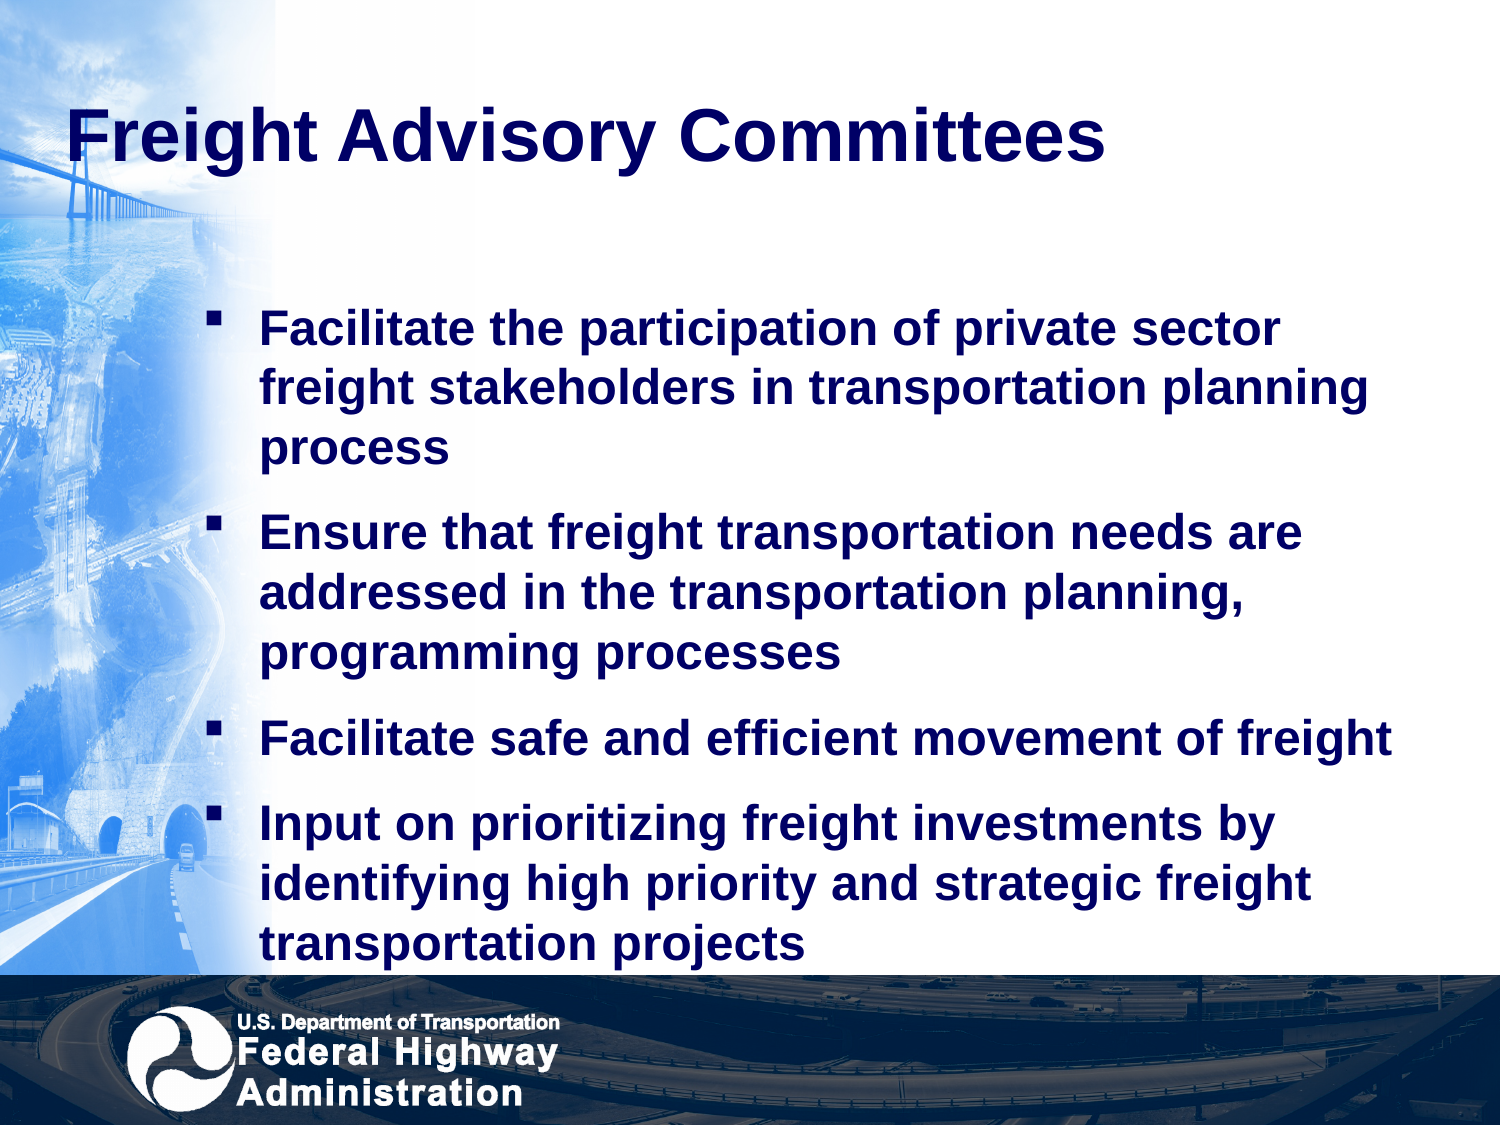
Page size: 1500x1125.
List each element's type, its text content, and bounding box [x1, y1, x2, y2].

picture [119, 997, 567, 1117]
list Facilitate the participation of private sector freight stakeholders in transportation planning process Ensure that freight transportation needs are addressed in the transportation planning, programming processes Facilitate safe and efficient movement of freight Input on prioritizing freight investments by identifying high priority and strategic freight transportation projects [187, 287, 1451, 905]
picture [0, 0, 475, 975]
title Freight Advisory Committees [49, 37, 1338, 226]
